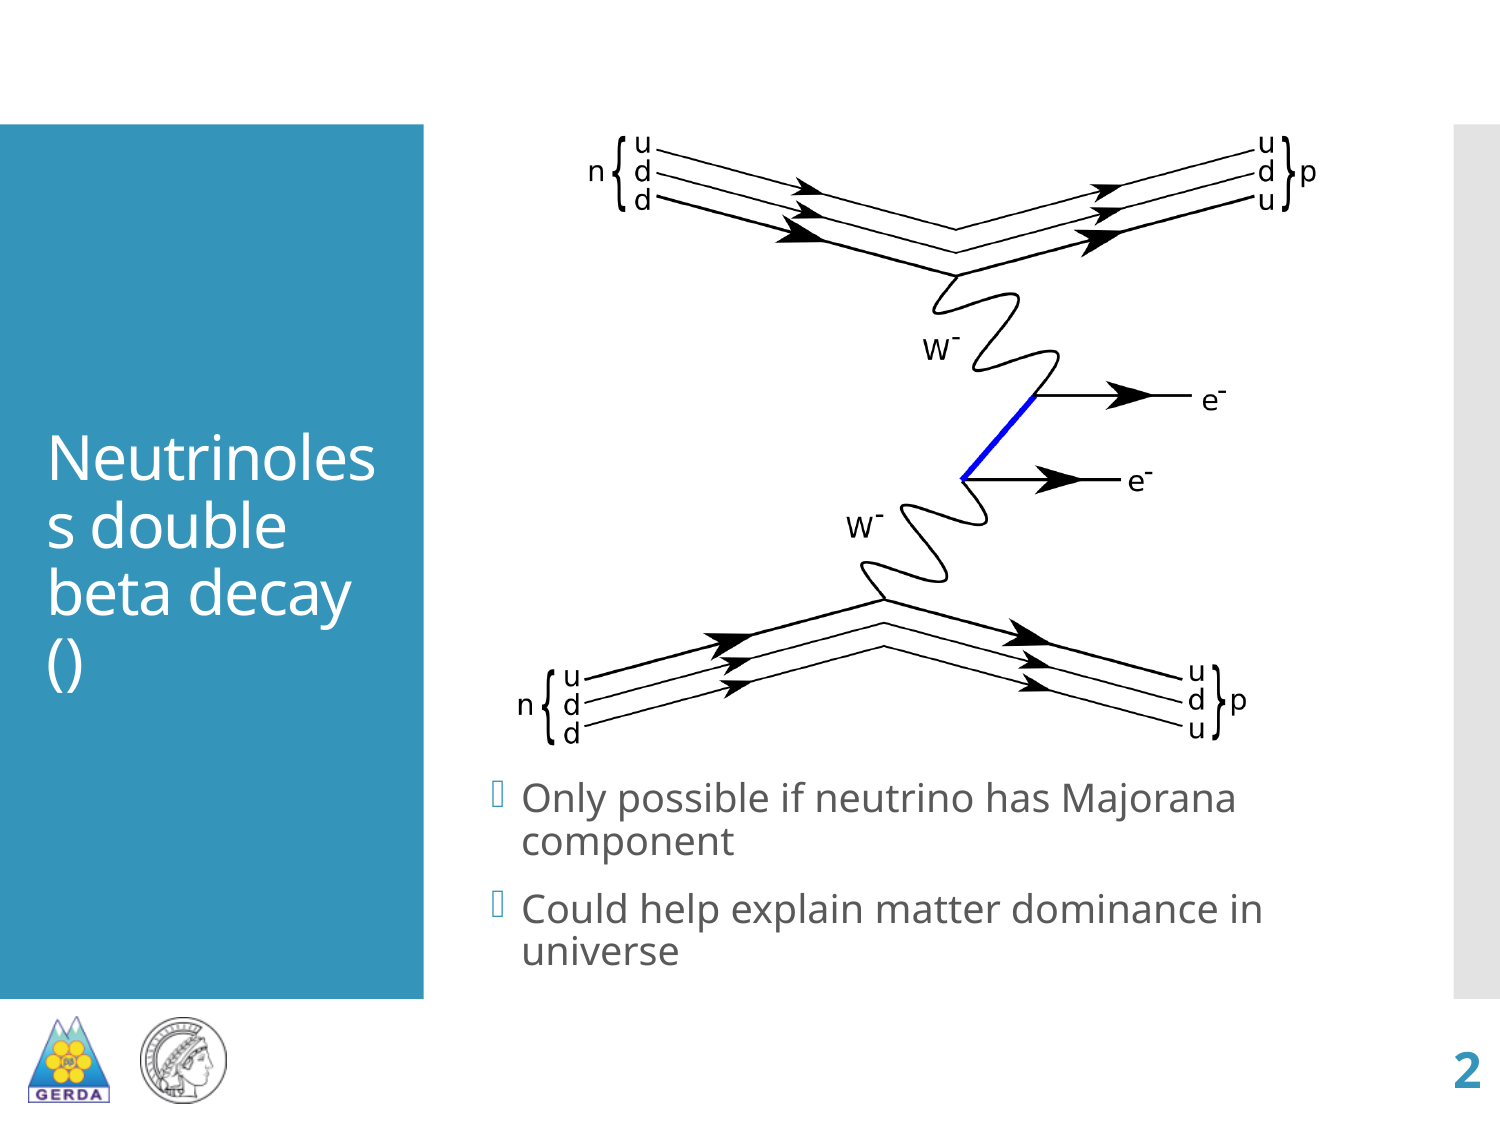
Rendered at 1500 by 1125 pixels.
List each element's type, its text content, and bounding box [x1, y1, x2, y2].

picture [28, 1016, 110, 1103]
list Only possible if neutrino has Majorana component Could help explain matter dominance in universe [476, 752, 1376, 1001]
picture [513, 116, 1325, 746]
picture [140, 1017, 227, 1104]
slide_number 2 [1308, 1042, 1497, 1103]
